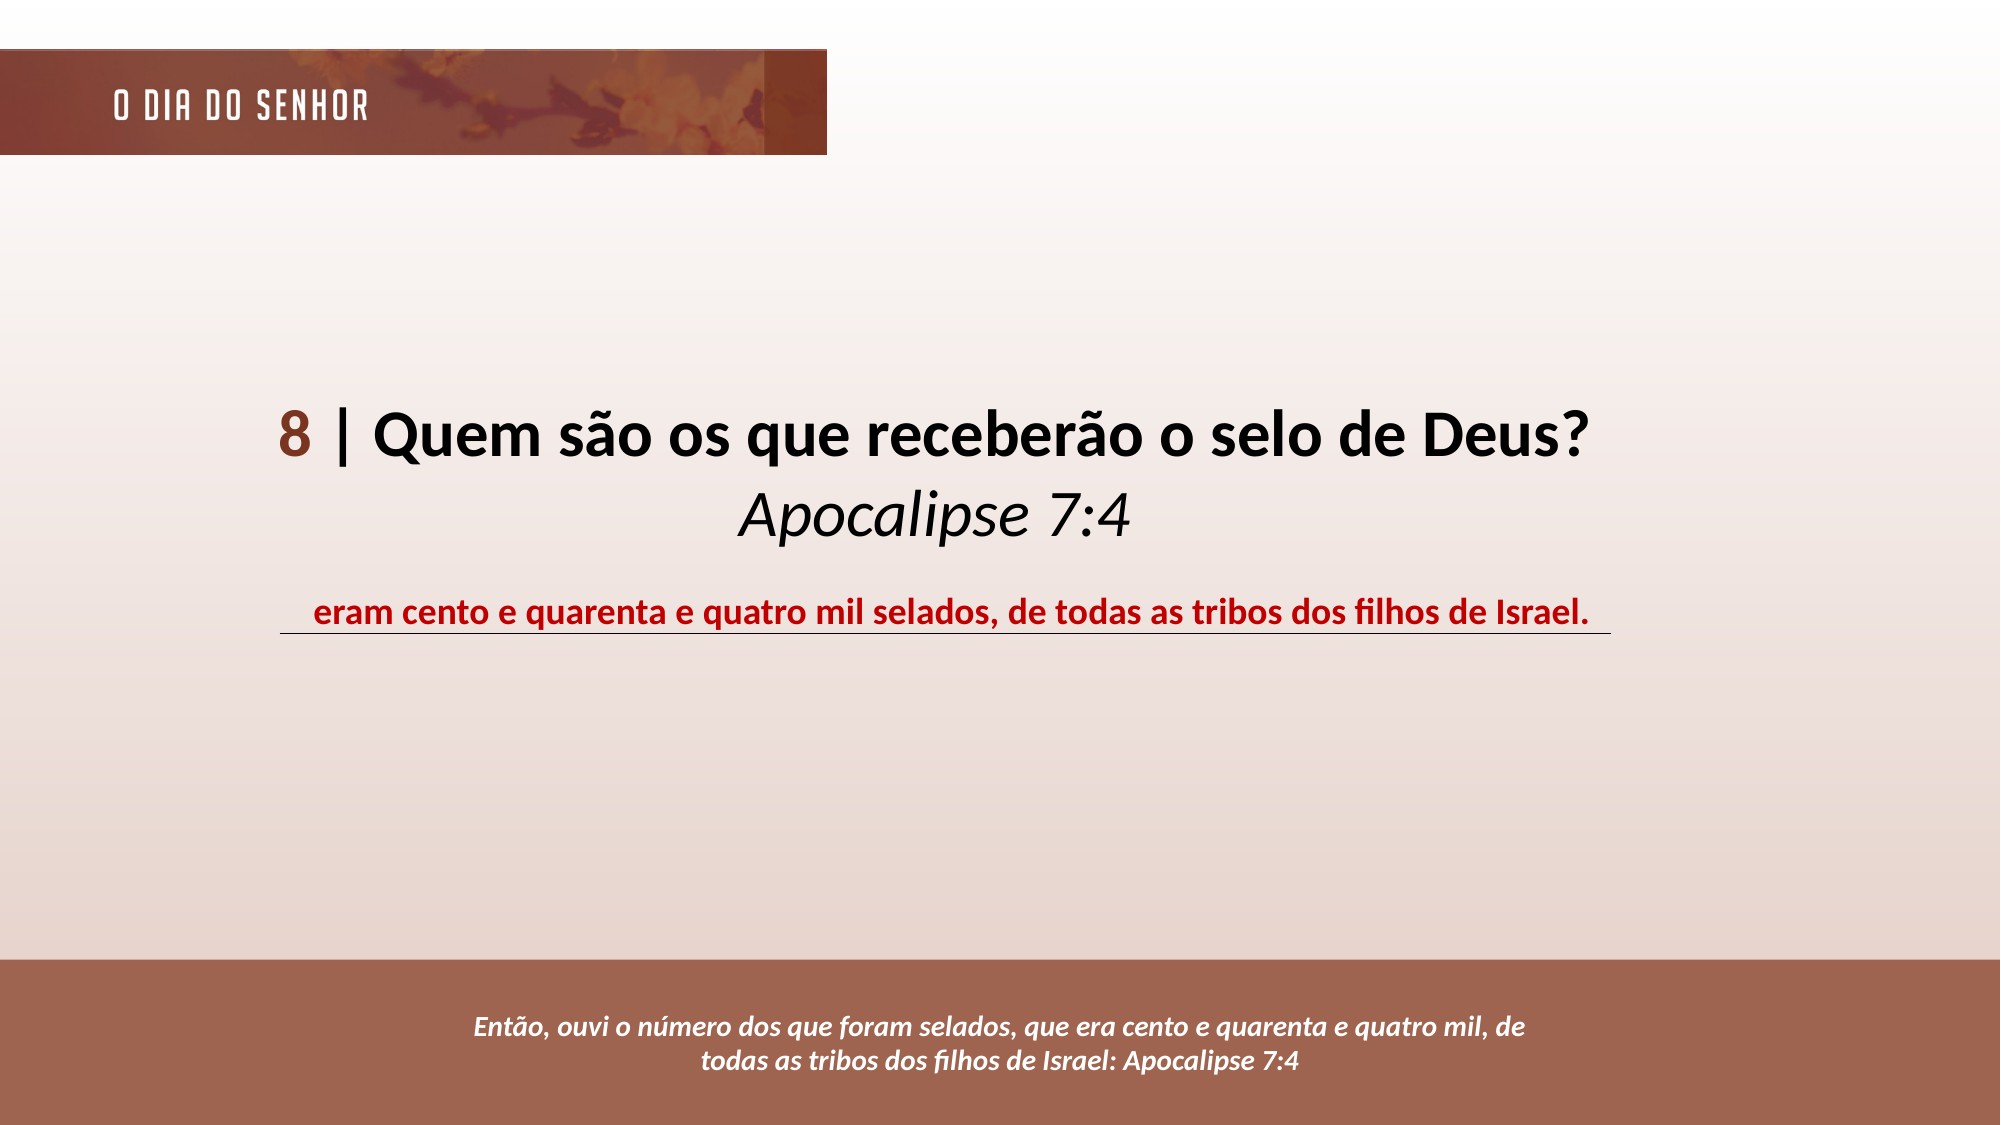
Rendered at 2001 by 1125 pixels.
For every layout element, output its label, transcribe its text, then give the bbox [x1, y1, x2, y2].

text_box eram cento e quarenta e quatro mil selados, de todas as tribos dos filhos de Israel. [298, 634, 1607, 640]
text_box Então, ouvi o número dos que foram selados, que era cento e quarenta e quatro mil, de todas as tribos dos filhos de Israel: Apocalipse 7:4 [437, 999, 1563, 1085]
text_box eram cento e quarenta e quatro mil selados, de todas as tribos dos filhos de Israel. [298, 558, 1607, 633]
picture [0, 49, 827, 155]
text_box [0, 959, 2000, 1125]
text_box 8 | Quem são os que receberão o selo de Deus? Apocalipse 7:4 [127, 382, 1744, 558]
